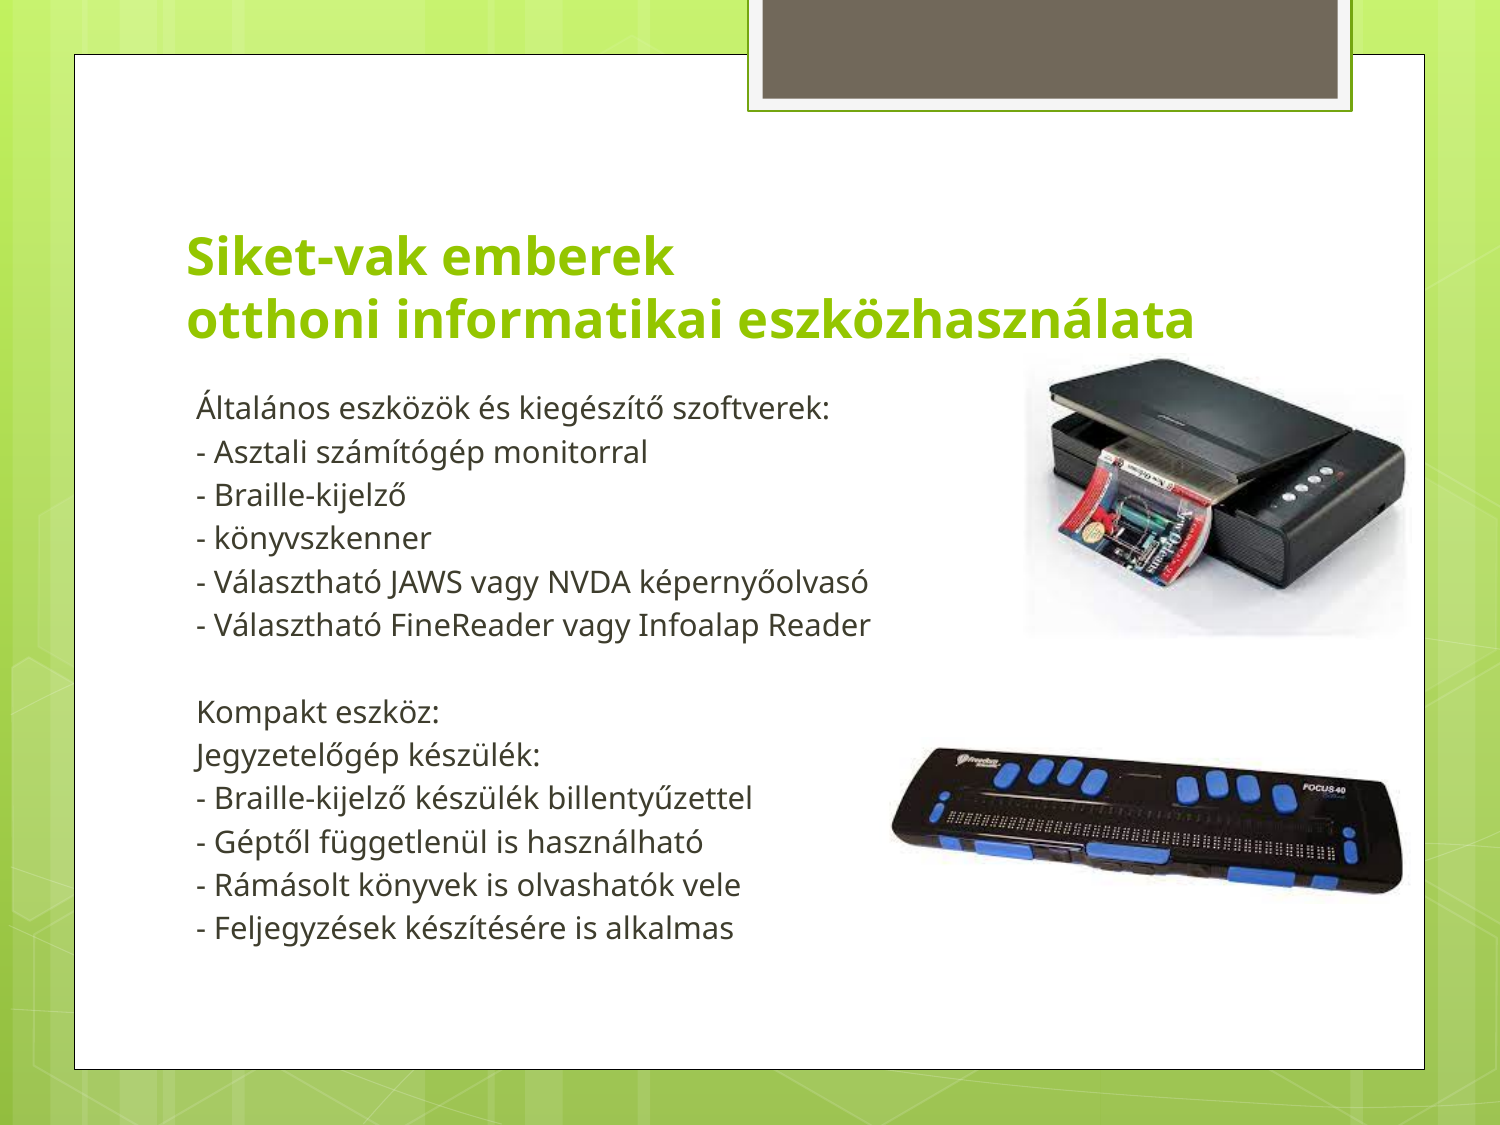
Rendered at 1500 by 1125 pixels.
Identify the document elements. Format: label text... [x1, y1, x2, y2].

title Siket-vak emberek otthoni informatikai eszközhasználata [171, 168, 1324, 357]
list Általános eszközök és kiegészítő szoftverek: - Asztali számítógép monitorral - Braille-kijelző - könyvszkenner - Választható JAWS vagy NVDA képernyőolvasó - Választható FineReader vagy Infoalap Reader Kompakt eszköz: Jegyzetelőgép készülék: - Braille-kijelző készülék billentyűzettel - Géptől függetlenül is használható - Rámásolt könyvek is olvashatók vele - Feljegyzések készítésére is alkalmas [171, 381, 1283, 957]
picture [879, 736, 1412, 905]
picture [1023, 353, 1412, 640]
